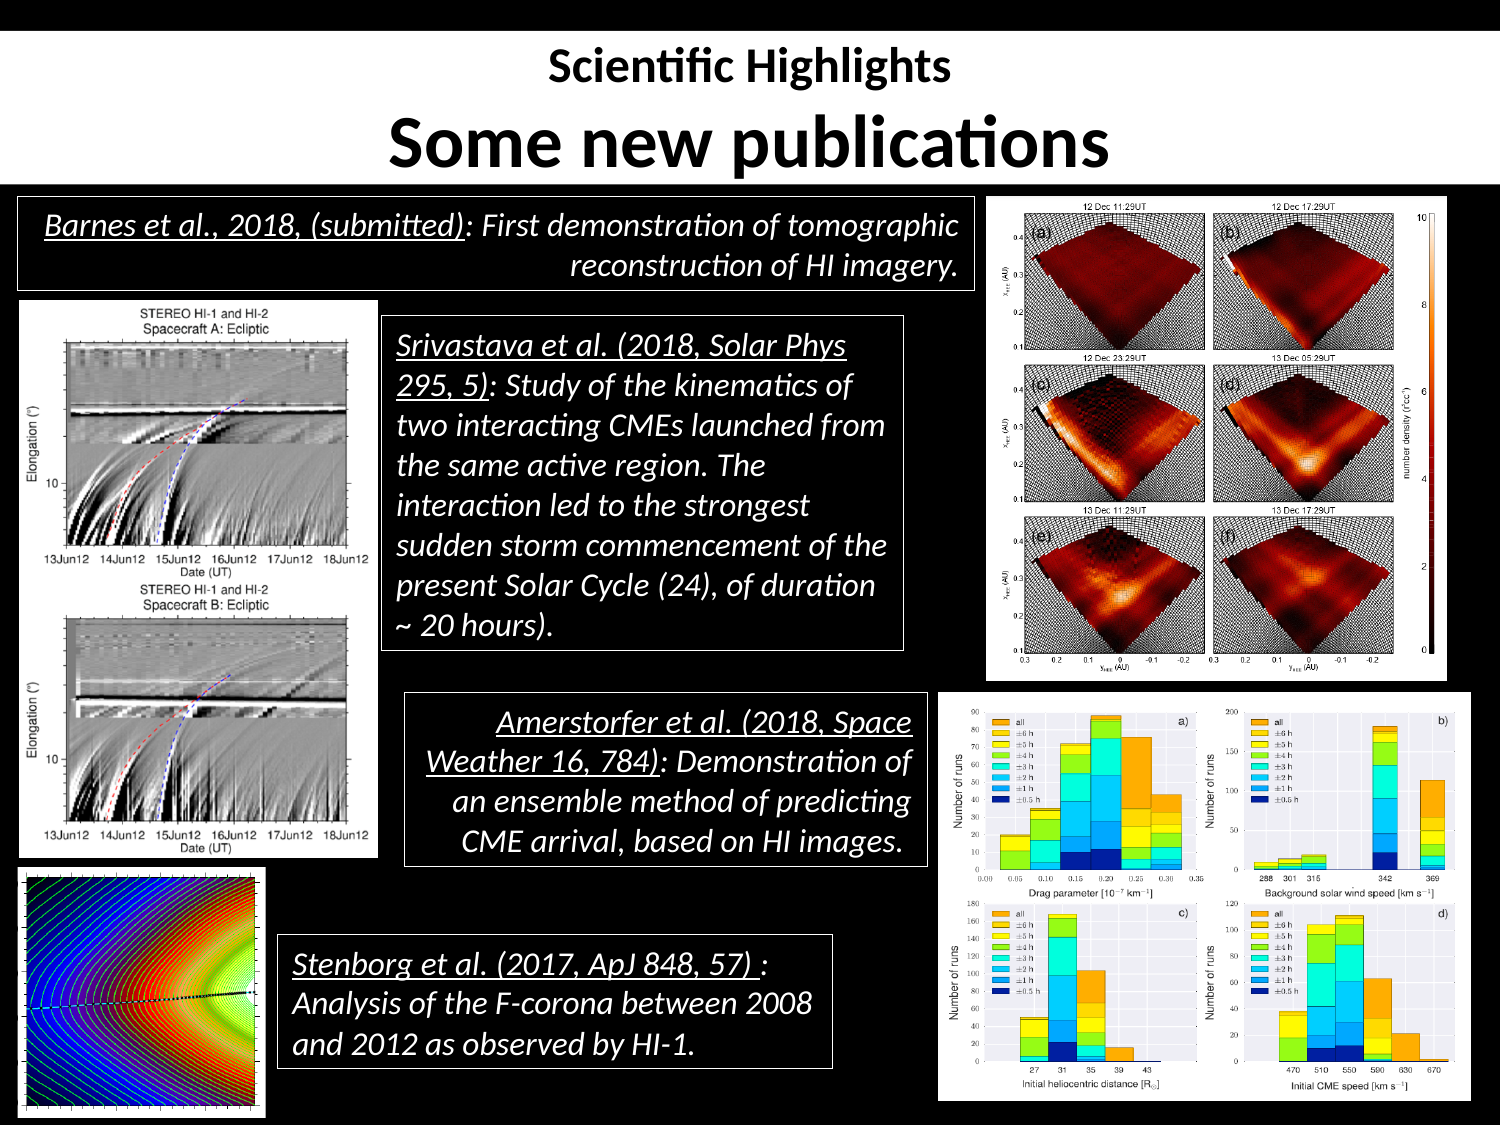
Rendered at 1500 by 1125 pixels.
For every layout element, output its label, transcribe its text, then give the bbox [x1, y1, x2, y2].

text_box Scientific Highlights Some new publications [0, 29, 1500, 186]
text_box Amerstorfer et al. (2018, Space Weather 16, 784): Demonstration of an ensemble method of predicting CME arrival, based on HI images. [404, 692, 928, 867]
text_box Stenborg et al. (2017, ApJ 848, 57) : Analysis of the F-corona between 2008 and 2012 as observed by HI-1. [277, 934, 833, 1069]
picture [19, 300, 378, 858]
text_box Srivastava et al. (2018, Solar Phys 295, 5): Study of the kinematics of two interacting CMEs launched from the same active region. The interaction led to the strongest sudden storm commencement of the present Solar Cycle (24), of duration ~ 20 hours). [383, 315, 904, 651]
picture [17, 867, 266, 1118]
picture [938, 692, 1471, 1102]
picture [985, 196, 1447, 681]
text_box Barnes et al., 2018, (submitted): First demonstration of tomographic reconstruction of HI imagery. [17, 196, 975, 291]
